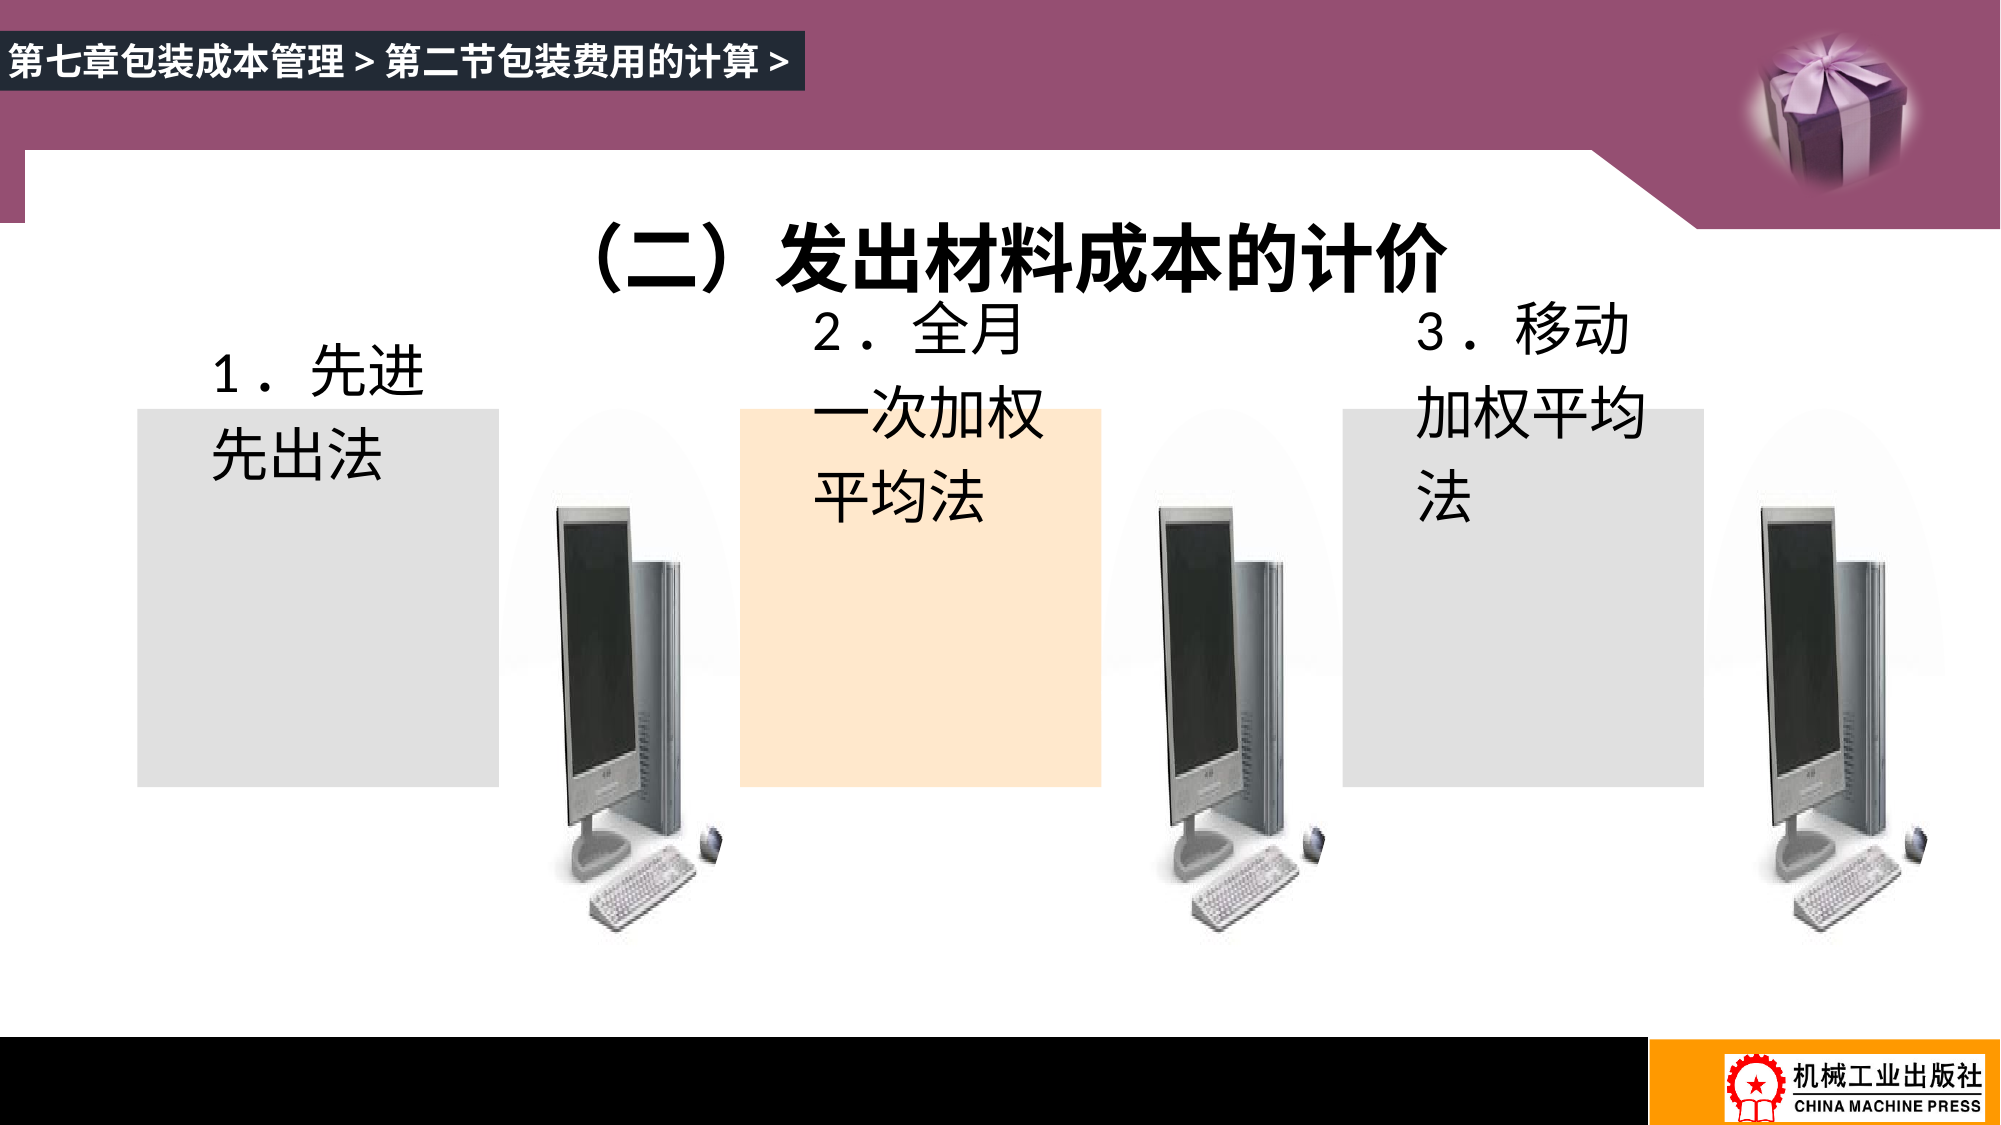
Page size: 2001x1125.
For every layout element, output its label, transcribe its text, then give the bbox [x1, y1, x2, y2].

picture [1724, 1054, 1986, 1122]
picture [1762, 54, 1900, 171]
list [137, 408, 1945, 976]
title （二）发出材料成本的计价 [137, 209, 1863, 315]
text_box 第七章包装成本管理>第二节包装费用的计算> [0, 30, 805, 91]
